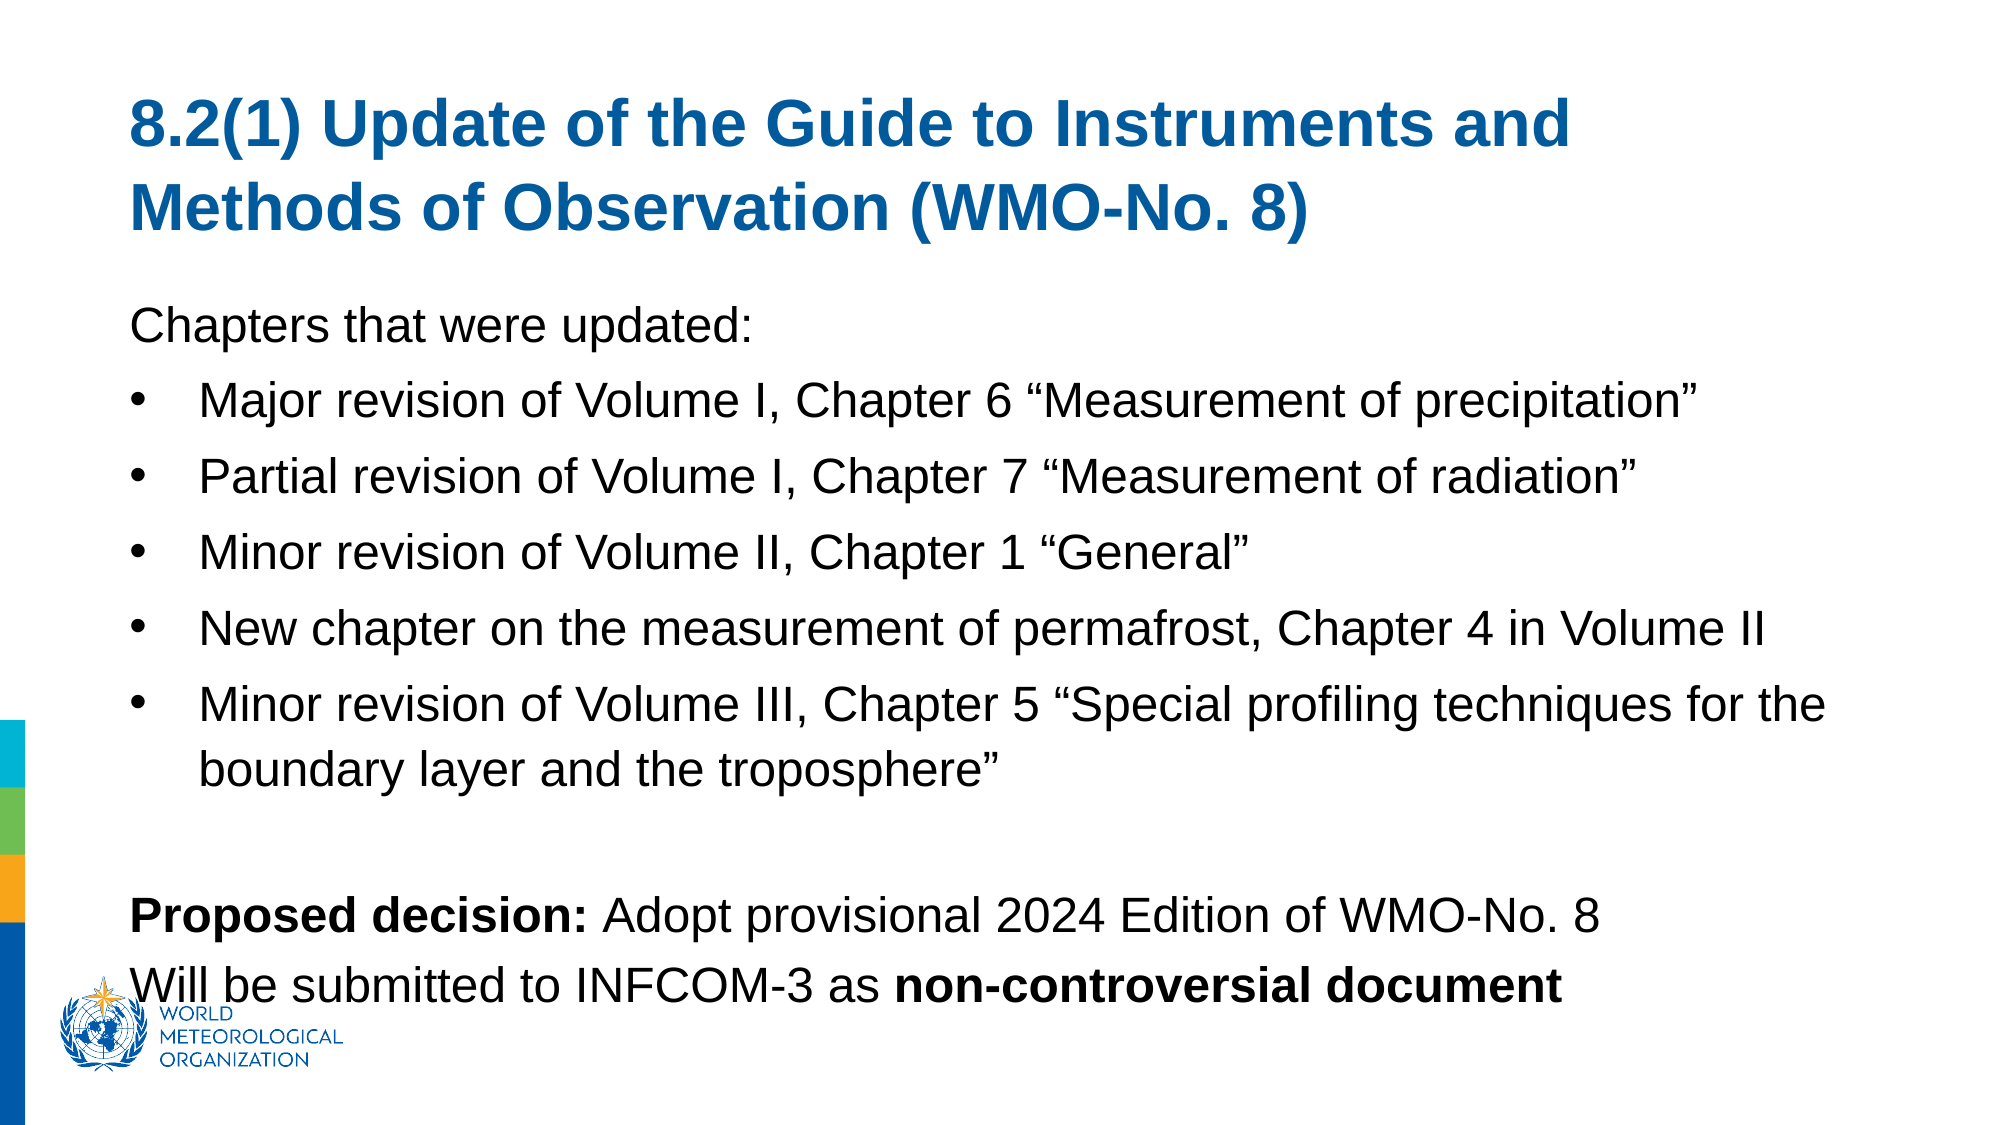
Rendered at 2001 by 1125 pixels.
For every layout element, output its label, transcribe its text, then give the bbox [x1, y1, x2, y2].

text_box 8.2(1) Update of the Guide to Instruments and Methods of Observation (WMO-No. 8) [129, 75, 1846, 244]
text_box Chapters that were updated: Major revision of Volume I, Chapter 6 “Measurement of precipitation” Partial revision of Volume I, Chapter 7 “Measurement of radiation” Minor revision of Volume II, Chapter 1 “General” New chapter on the measurement of permafrost, Chapter 4 in Volume II Minor revision of Volume III, Chapter 5 “Special profiling techniques for the boundary layer and the troposphere” Proposed decision: Adopt provisional 2024 Edition of WMO-No. 8 Will be submitted to INFCOM-3 as non-controversial document [129, 292, 1944, 1022]
picture [0, 0, 2001, 1125]
